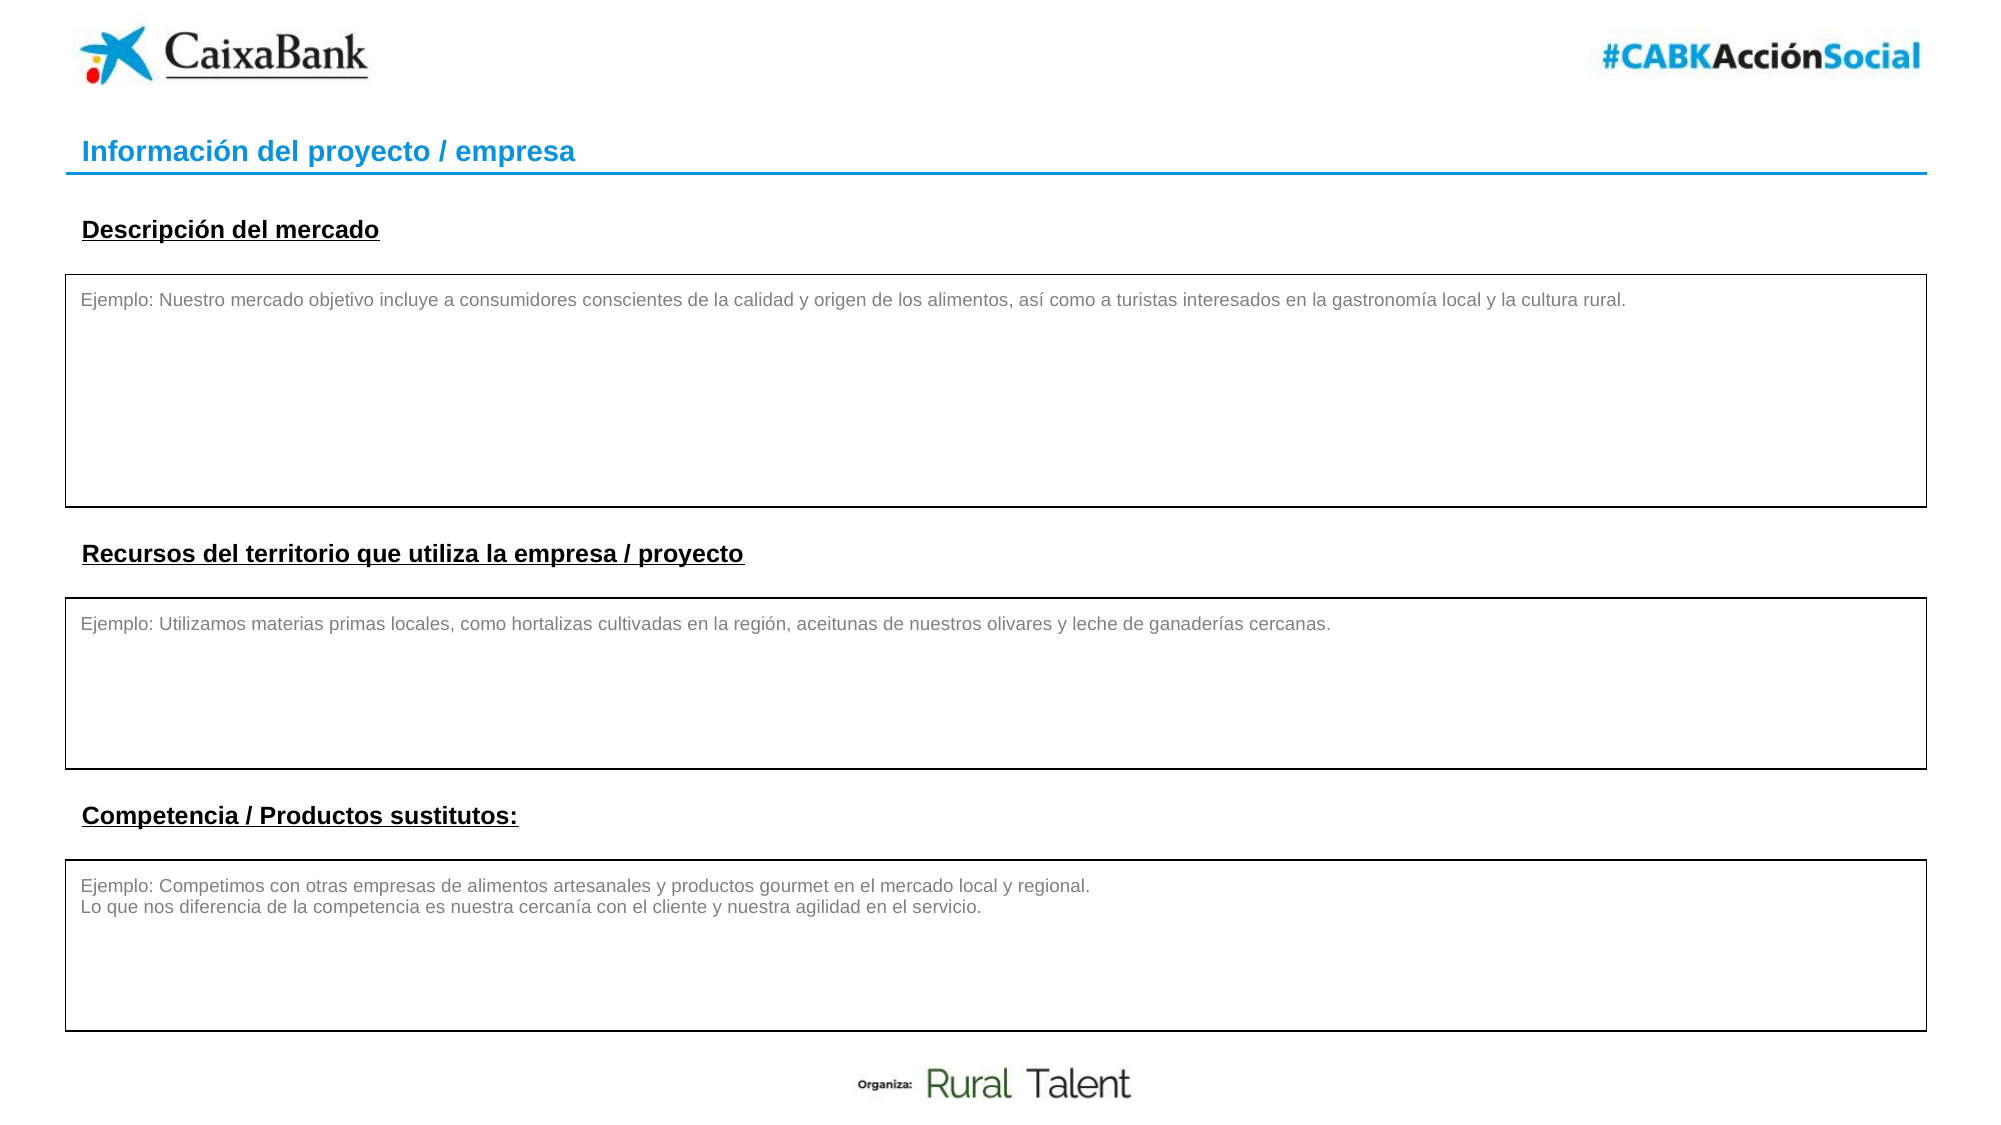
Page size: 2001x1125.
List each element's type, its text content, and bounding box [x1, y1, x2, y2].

table_header Ejemplo: Competimos con otras empresas de alimentos artesanales y productos gourmet en el mercado local y regional. Lo que nos diferencia de la competencia es nuestra cercanía con el cliente y nuestra agilidad en el servicio. [66, 861, 1926, 1030]
text_box Descripción del mercado [65, 206, 738, 251]
text_box Recursos del territorio que utiliza la empresa / proyecto [65, 530, 958, 575]
text_box Competencia / Productos sustitutos: [65, 792, 738, 837]
table_header Ejemplo: Nuestro mercado objetivo incluye a consumidores conscientes de la calidad y origen de los alimentos, así como a turistas interesados en la gastronomía local y la cultura rural. [66, 275, 1926, 506]
picture [0, 13, 472, 94]
picture [1510, 28, 2000, 79]
table_header Ejemplo: Utilizamos materias primas locales, como hortalizas cultivadas en la región, aceitunas de nuestros olivares y leche de ganaderías cercanas. [66, 599, 1926, 768]
picture [850, 1050, 1150, 1117]
text_box Información del proyecto / empresa [65, 128, 738, 172]
